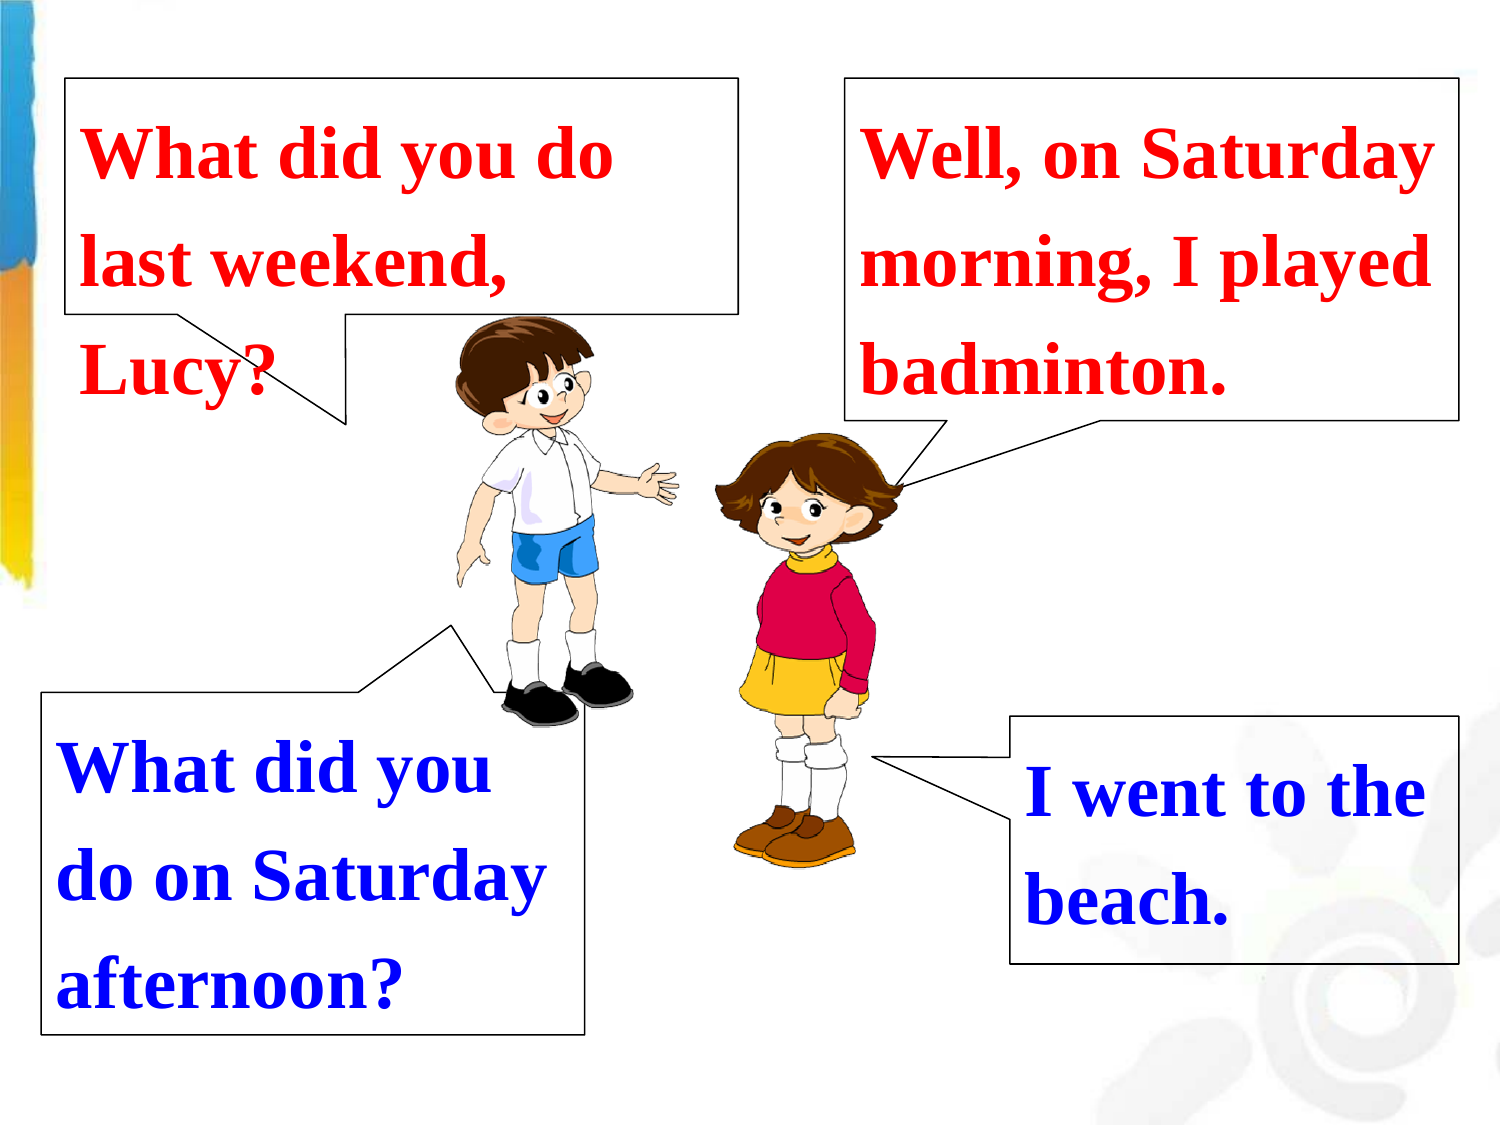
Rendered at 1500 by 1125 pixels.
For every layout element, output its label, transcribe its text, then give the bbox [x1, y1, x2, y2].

text_box What did you do last weekend, Lucy? [64, 78, 739, 425]
picture [0, 0, 1500, 1125]
text_box Well, on Saturday morning, I played badminton. [844, 78, 1459, 485]
text_box What did you do on Saturday afternoon? [41, 626, 585, 1035]
text_box I went to the beach. [909, 716, 1459, 965]
